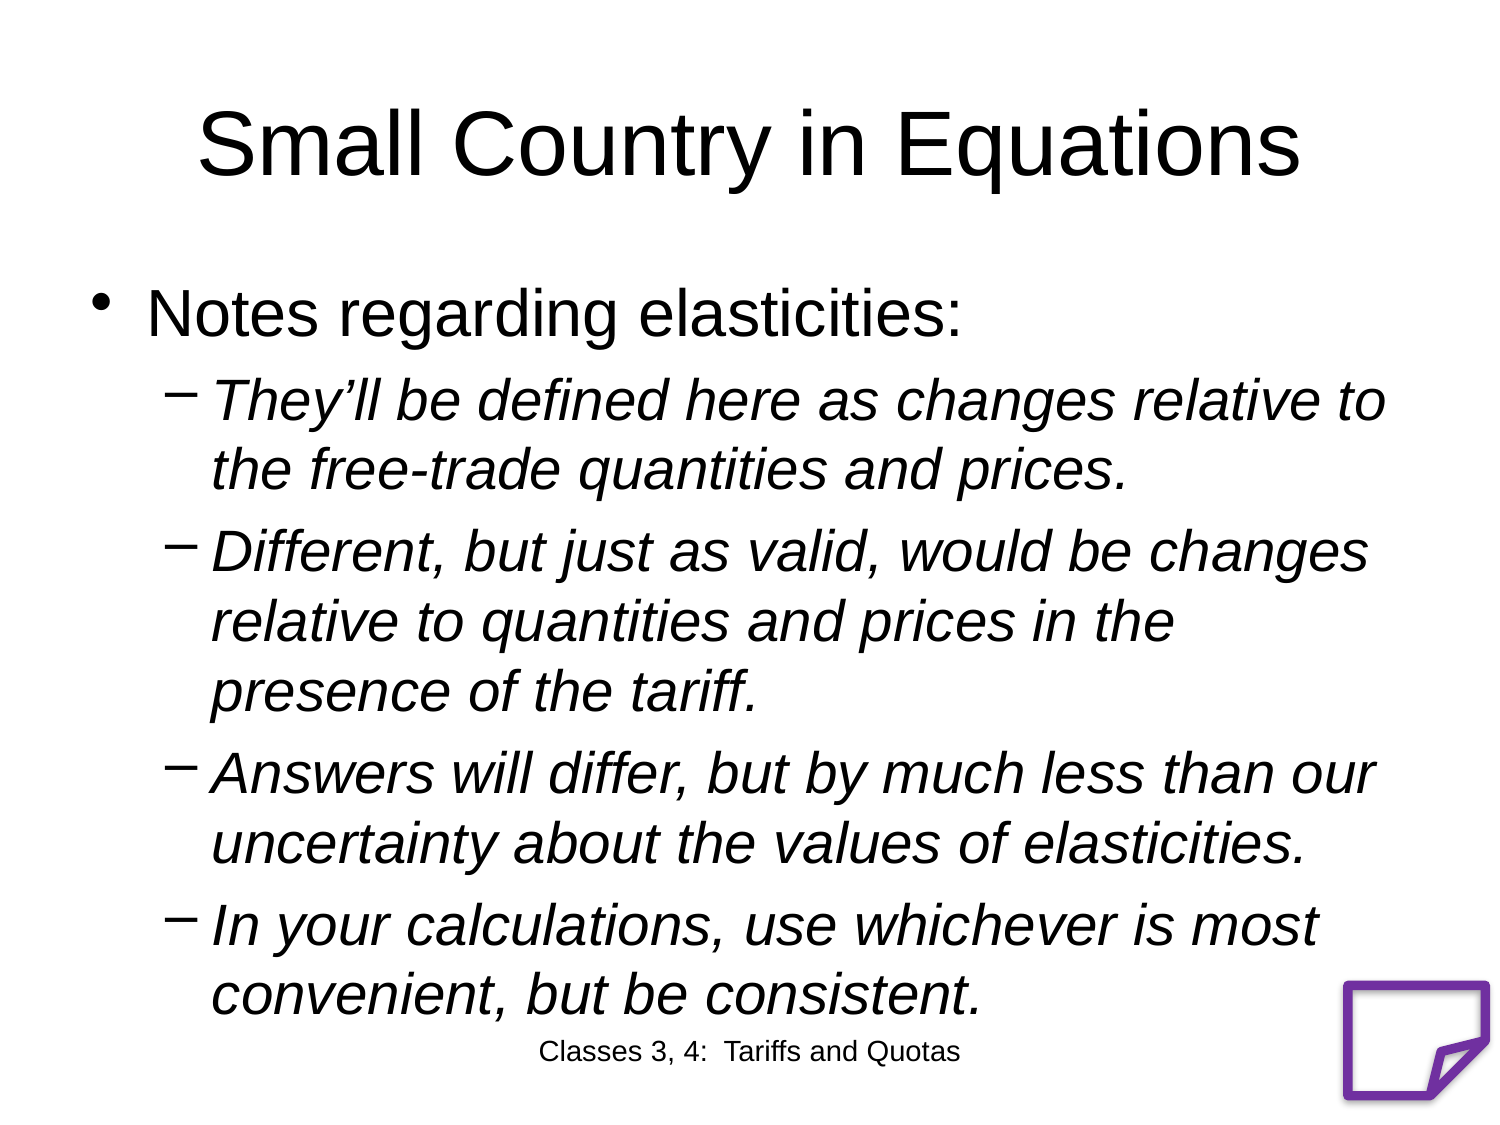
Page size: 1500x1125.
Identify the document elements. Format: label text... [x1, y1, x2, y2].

footer Classes 3, 4: Tariffs and Quotas [512, 1024, 988, 1103]
title Small Country in Equations [74, 44, 1426, 233]
list Notes regarding elasticities: They’ll be defined here as changes relative to the free-trade quantities and prices. Different, but just as valid, would be changes relative to quantities and prices in the presence of the tariff. Answers will differ, but by much less than our uncertainty about the values of elasticities. In your calculations, use whichever is most convenient, but be consistent. [74, 262, 1426, 1006]
text_box [1347, 984, 1487, 1097]
